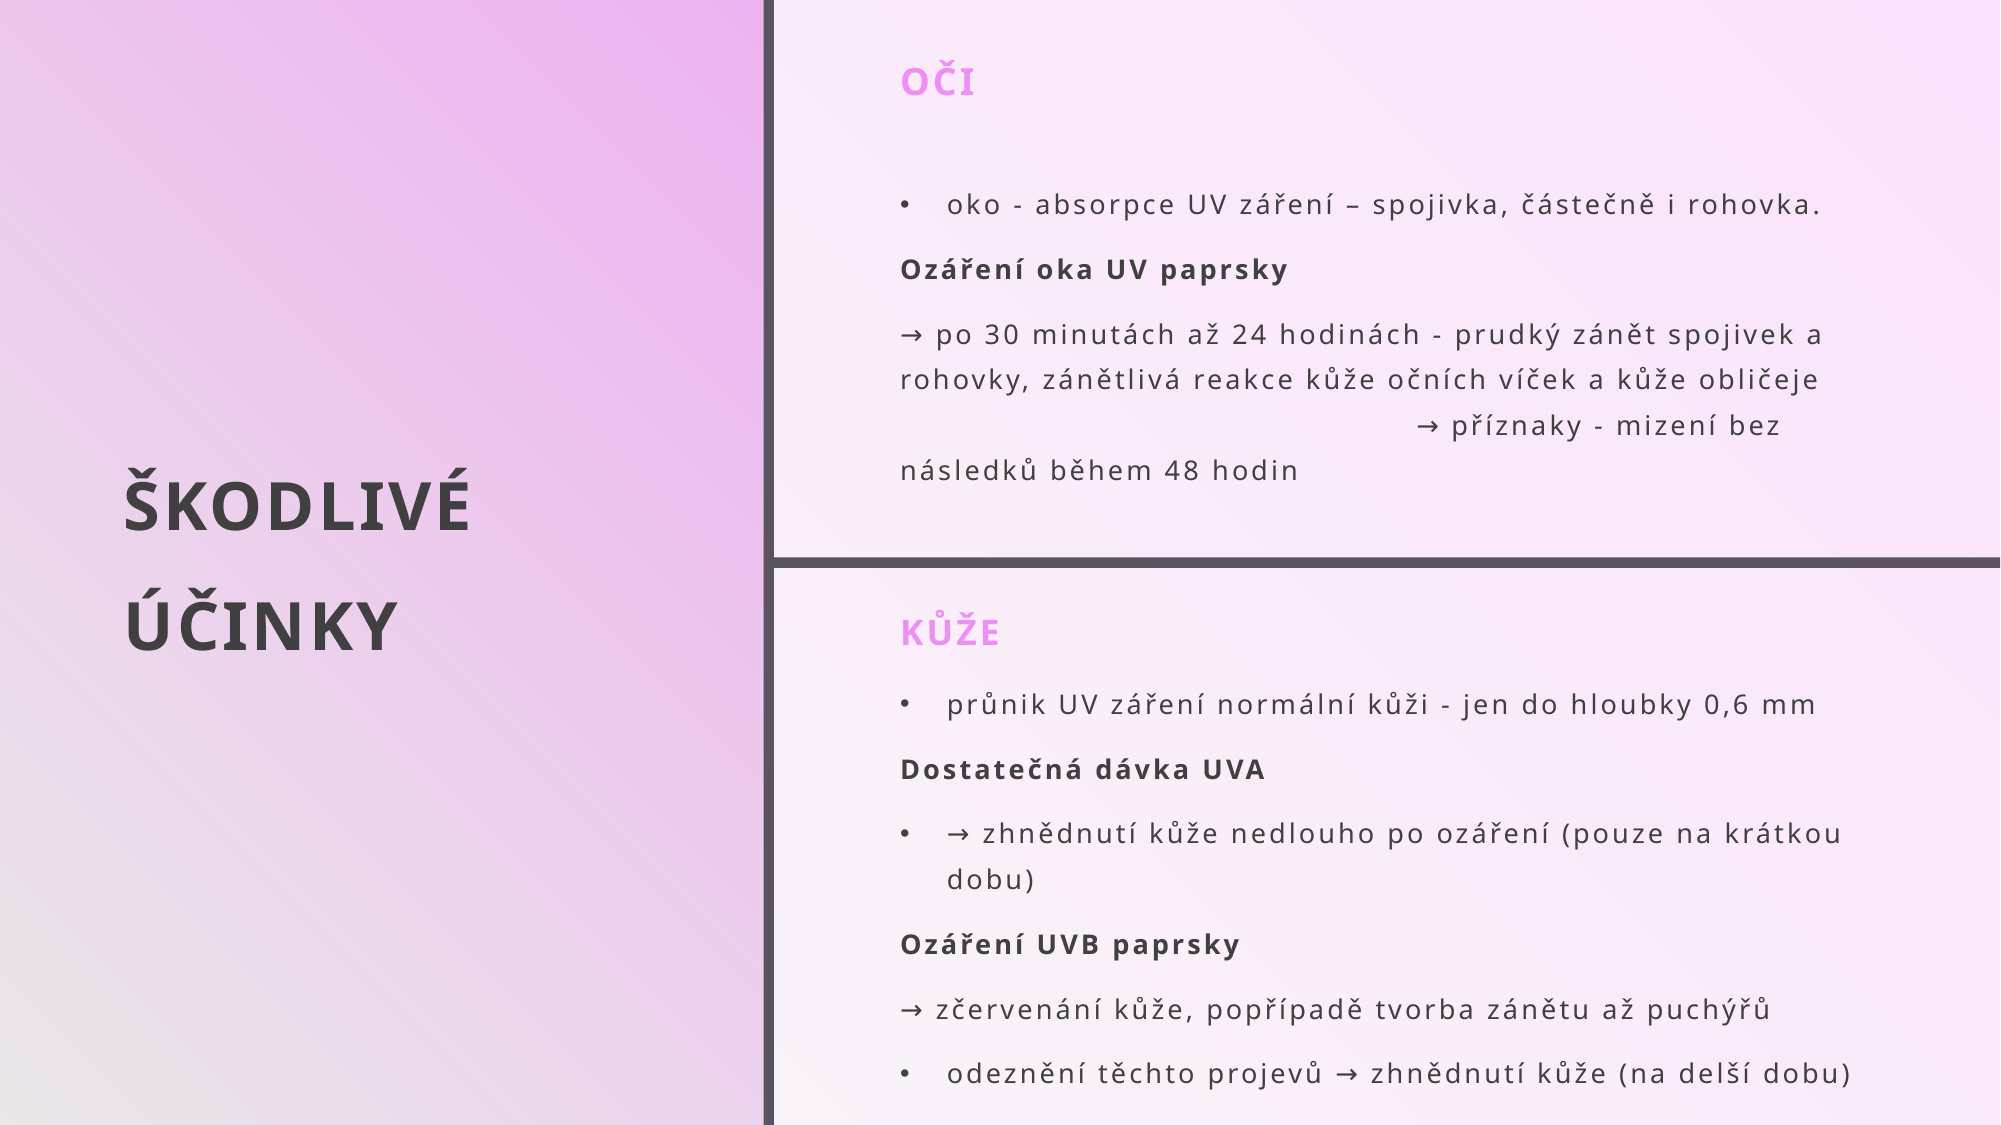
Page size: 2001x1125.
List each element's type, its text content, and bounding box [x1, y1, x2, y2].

title ŠKODLIVÉ ÚČINKY [105, 115, 666, 969]
list průnik UV záření normální kůži - jen do hloubky 0,6 mm Dostatečná dávka UVA → zhnědnutí kůže nedlouho po ozáření (pouze na krátkou dobu) Ozáření UVB paprsky → zčervenání kůže, popřípadě tvorba zánětu až puchýřů odeznění těchto projevů → zhnědnutí kůže (na delší dobu) [881, 710, 1894, 1050]
list kůže [881, 594, 1894, 670]
list Oči [881, 43, 1894, 119]
list oko - absorpce UV záření – spojivka, částečně i rohovka. Ozáření oka UV paprsky → po 30 minutách až 24 hodinách - prudký zánět spojivek a rohovky, zánětlivá reakce kůže očních víček a kůže obličeje → příznaky - mizení bez následků během 48 hodin [881, 159, 1894, 499]
